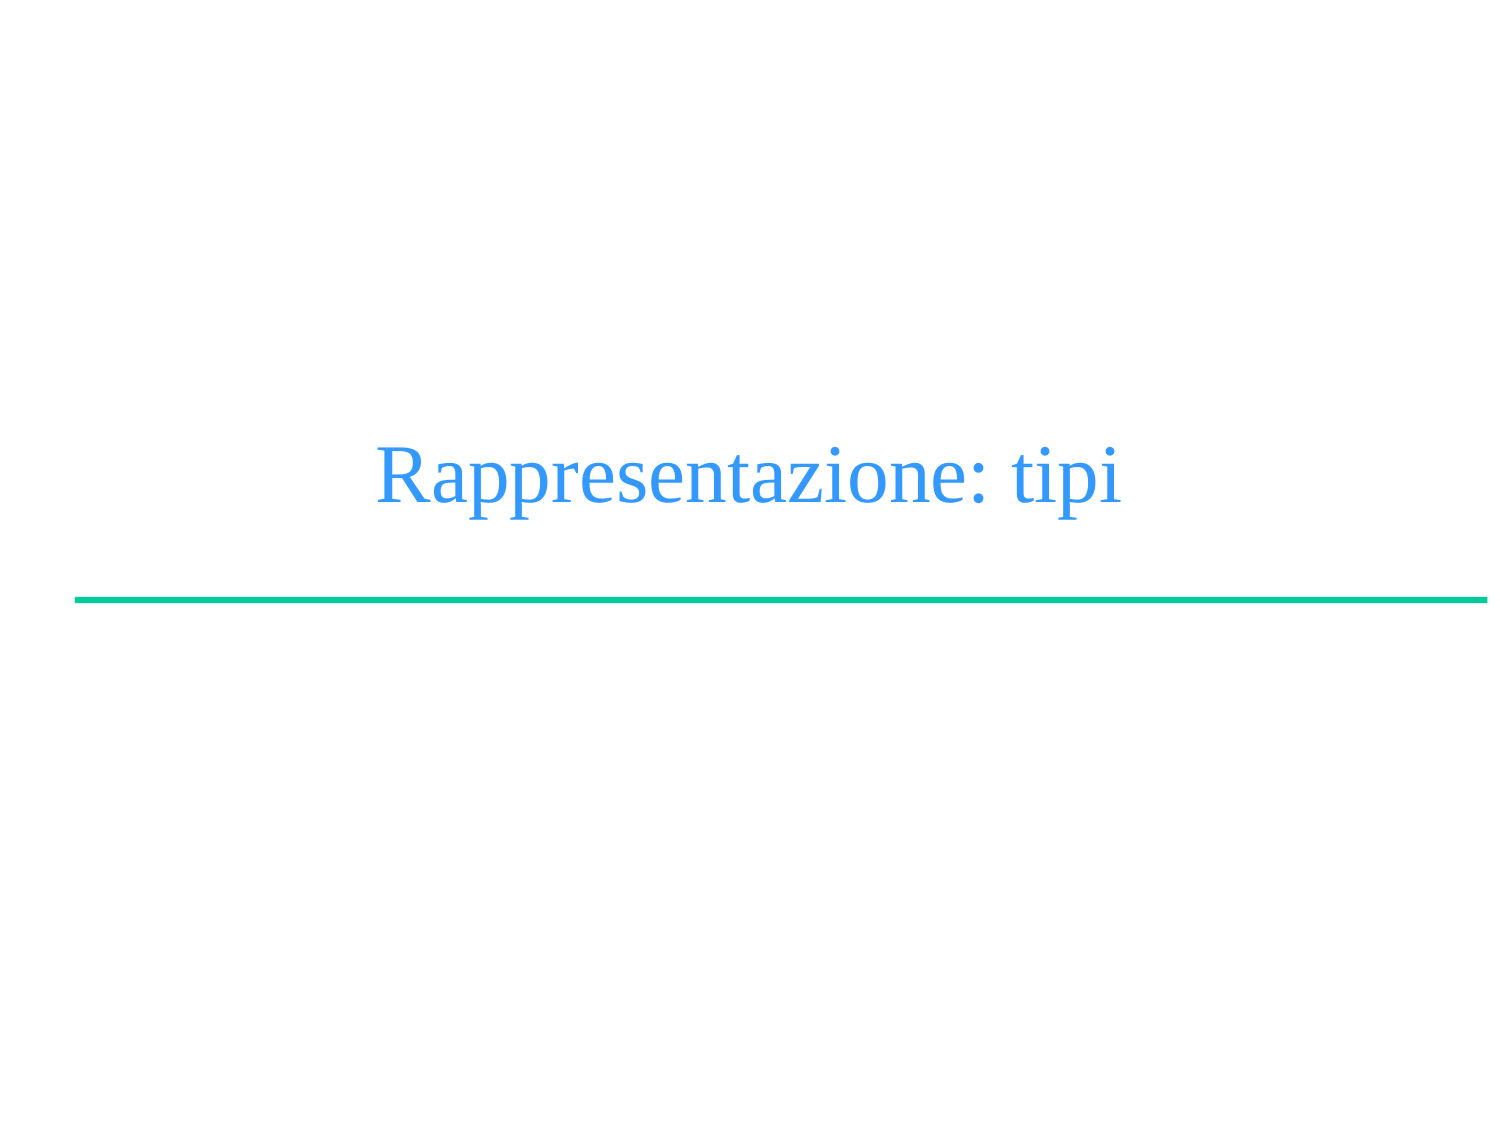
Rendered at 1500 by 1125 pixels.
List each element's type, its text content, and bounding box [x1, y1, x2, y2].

title Rappresentazione: tipi [112, 374, 1388, 563]
